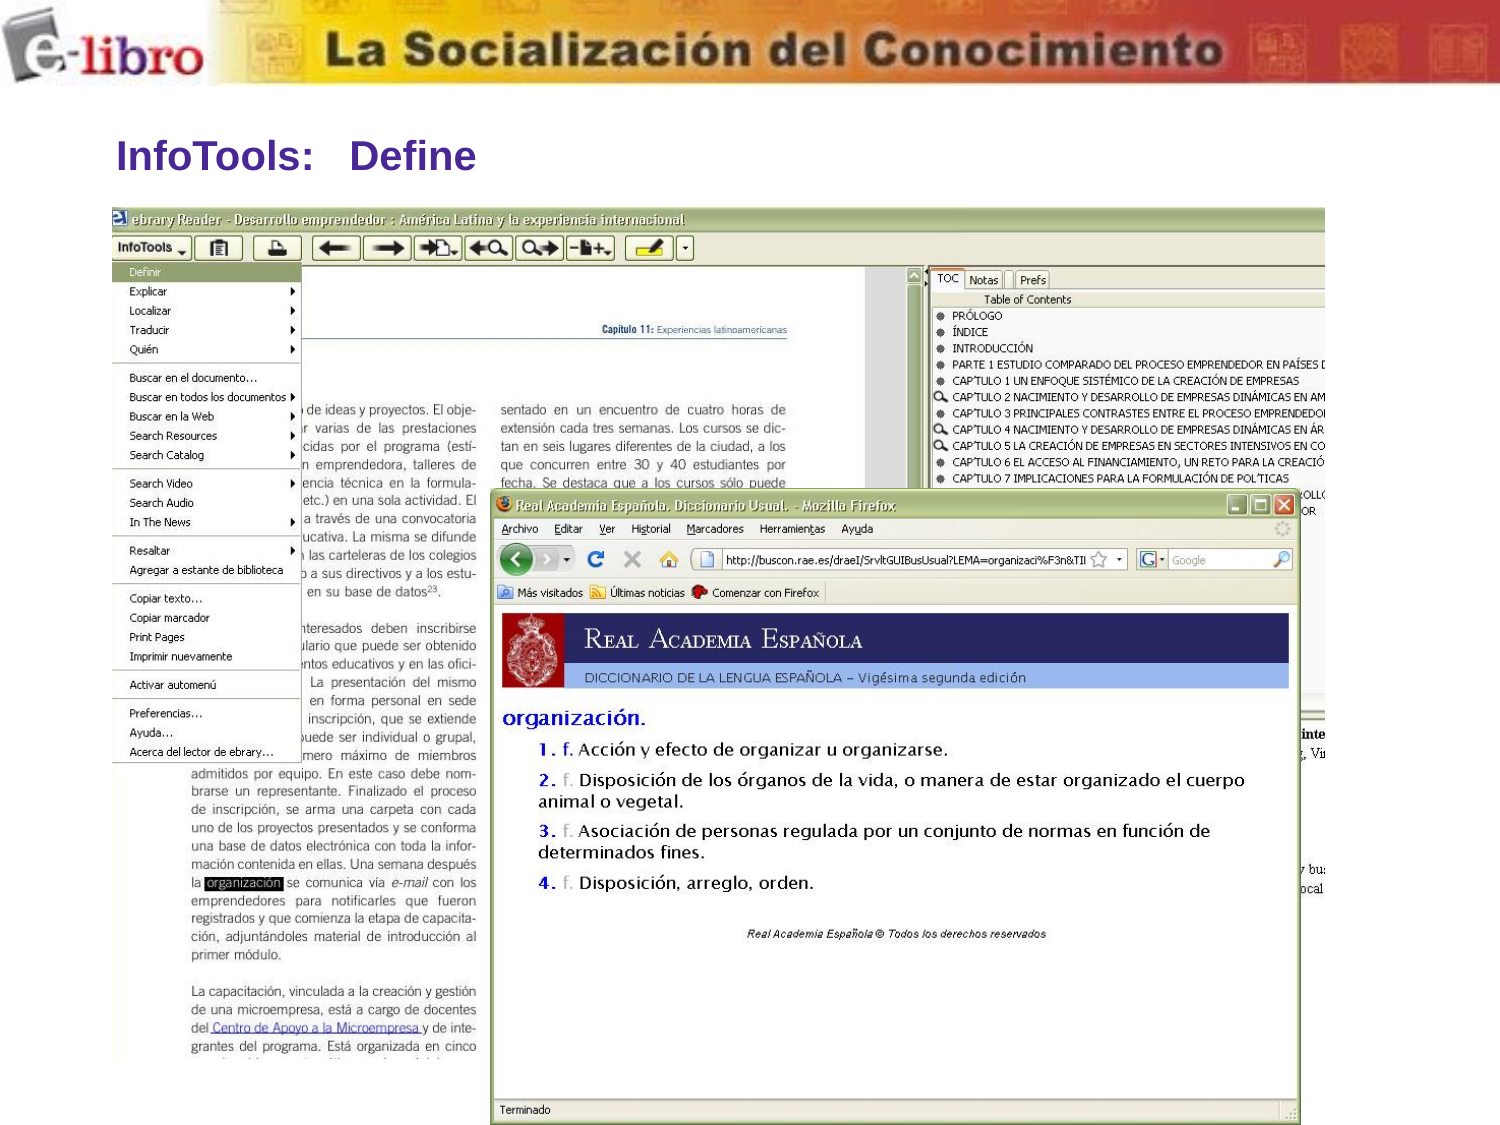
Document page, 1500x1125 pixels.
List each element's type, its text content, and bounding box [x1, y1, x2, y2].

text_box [111, 207, 1325, 1125]
picture [0, 0, 1500, 86]
text_box InfoTools: Define [101, 121, 492, 186]
